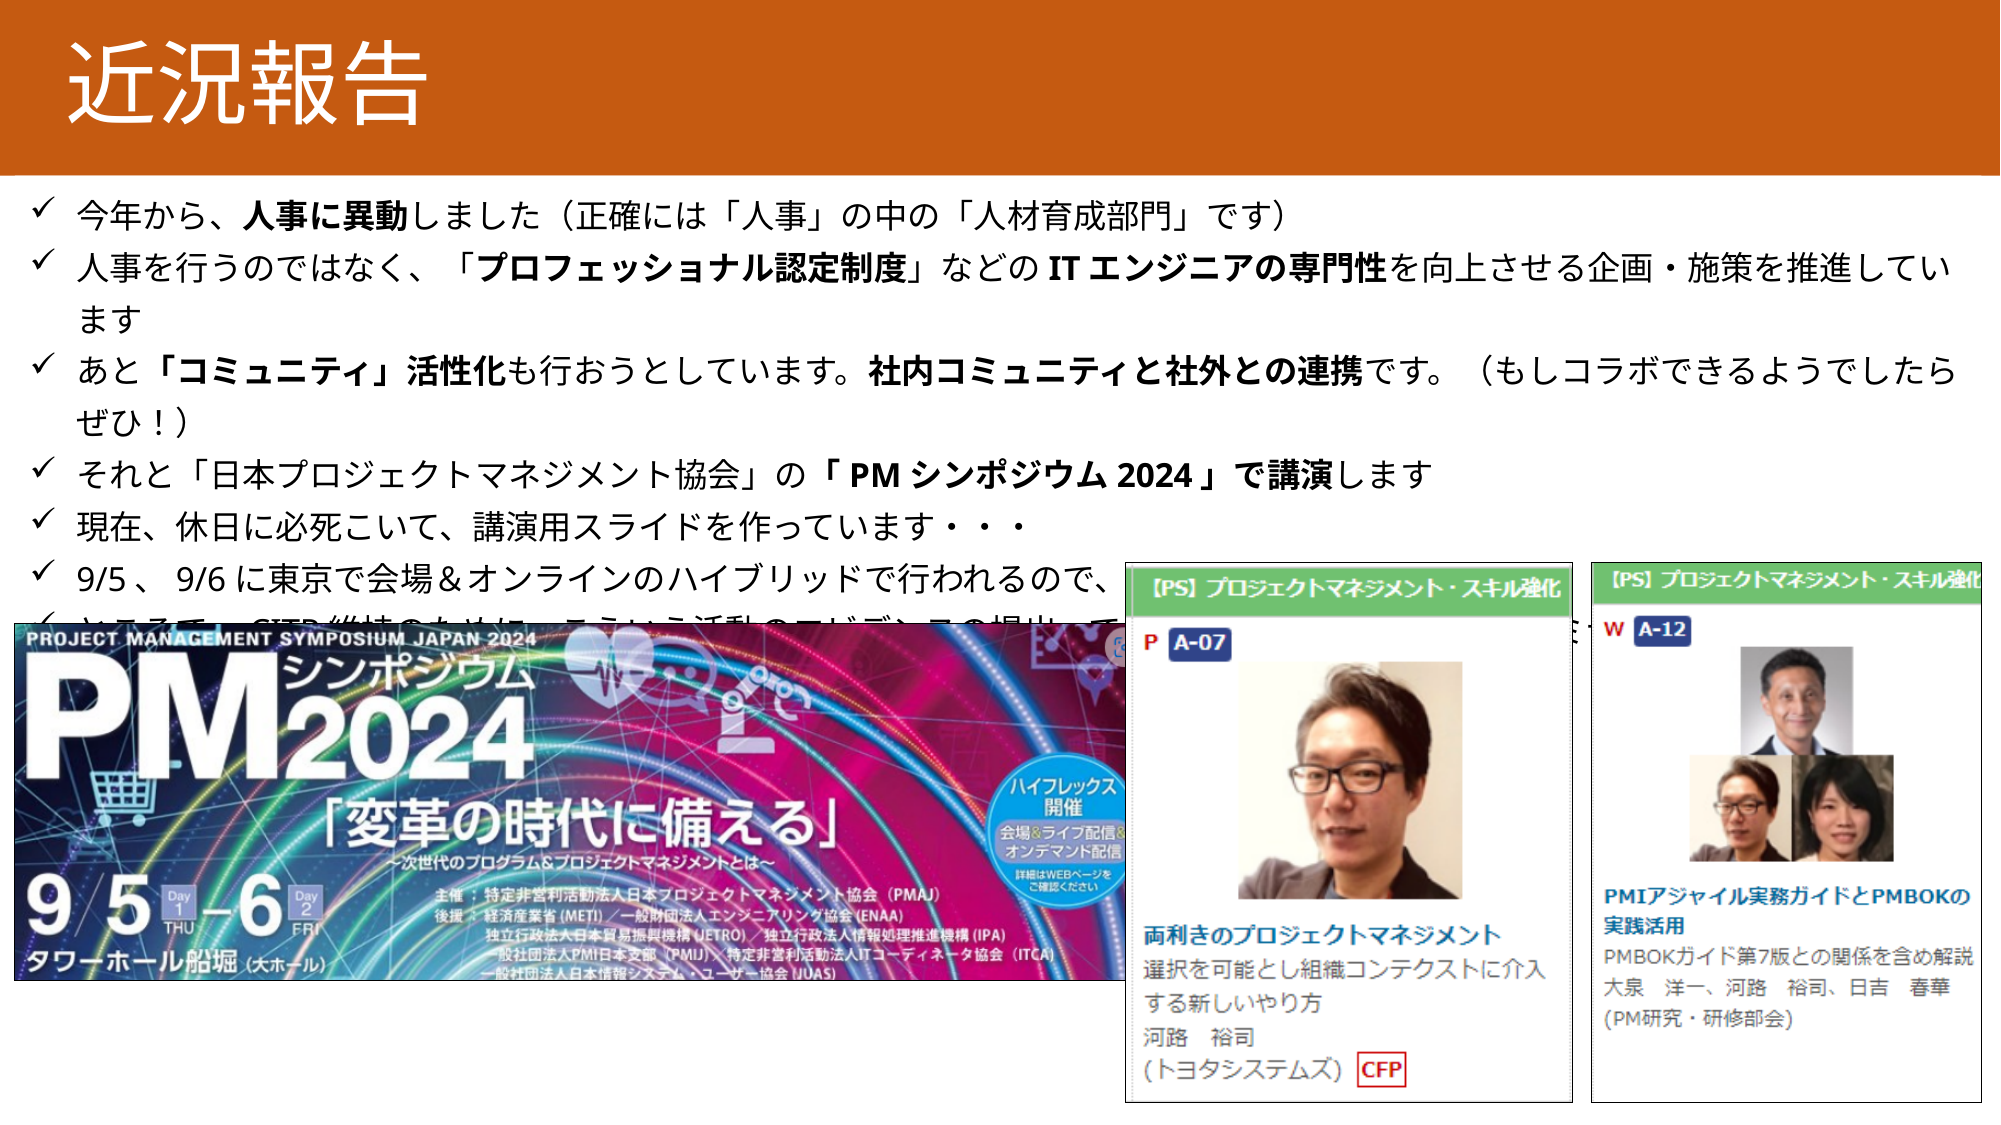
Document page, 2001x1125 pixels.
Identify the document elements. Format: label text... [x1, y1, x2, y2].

picture [14, 562, 1573, 1103]
picture [1590, 562, 1982, 1103]
title 近況報告 [0, 0, 2000, 176]
text_box 今年から、人事に異動しました（正確には「人事」の中の「人材育成部門」です） 人事を行うのではなく、「プロフェッショナル認定制度」などのITエンジニアの専門性を向上させる企画・施策を推進しています あと「コミュニティ」活性化も行おうとしています。社内コミュニティと社外との連携です。（もしコラボできるようでしたらぜひ！） それと「日本プロジェクトマネジメント協会」の「PMシンポジウム2024」で講演します 現在、休日に必死こいて、講演用スライドを作っています・・・ 9/5、9/6に東京で会場＆オンラインのハイブリッドで行われるので、もし都合つけば参加ください ところで、CITP維持のために、こういう活動のエビデンスの提出ってどうやるんでしょうか？（セミナー受講のエビデンスとかはいいけど、セミナー講師とか、講演登壇とかのエビデンスって？） [14, 175, 1982, 709]
